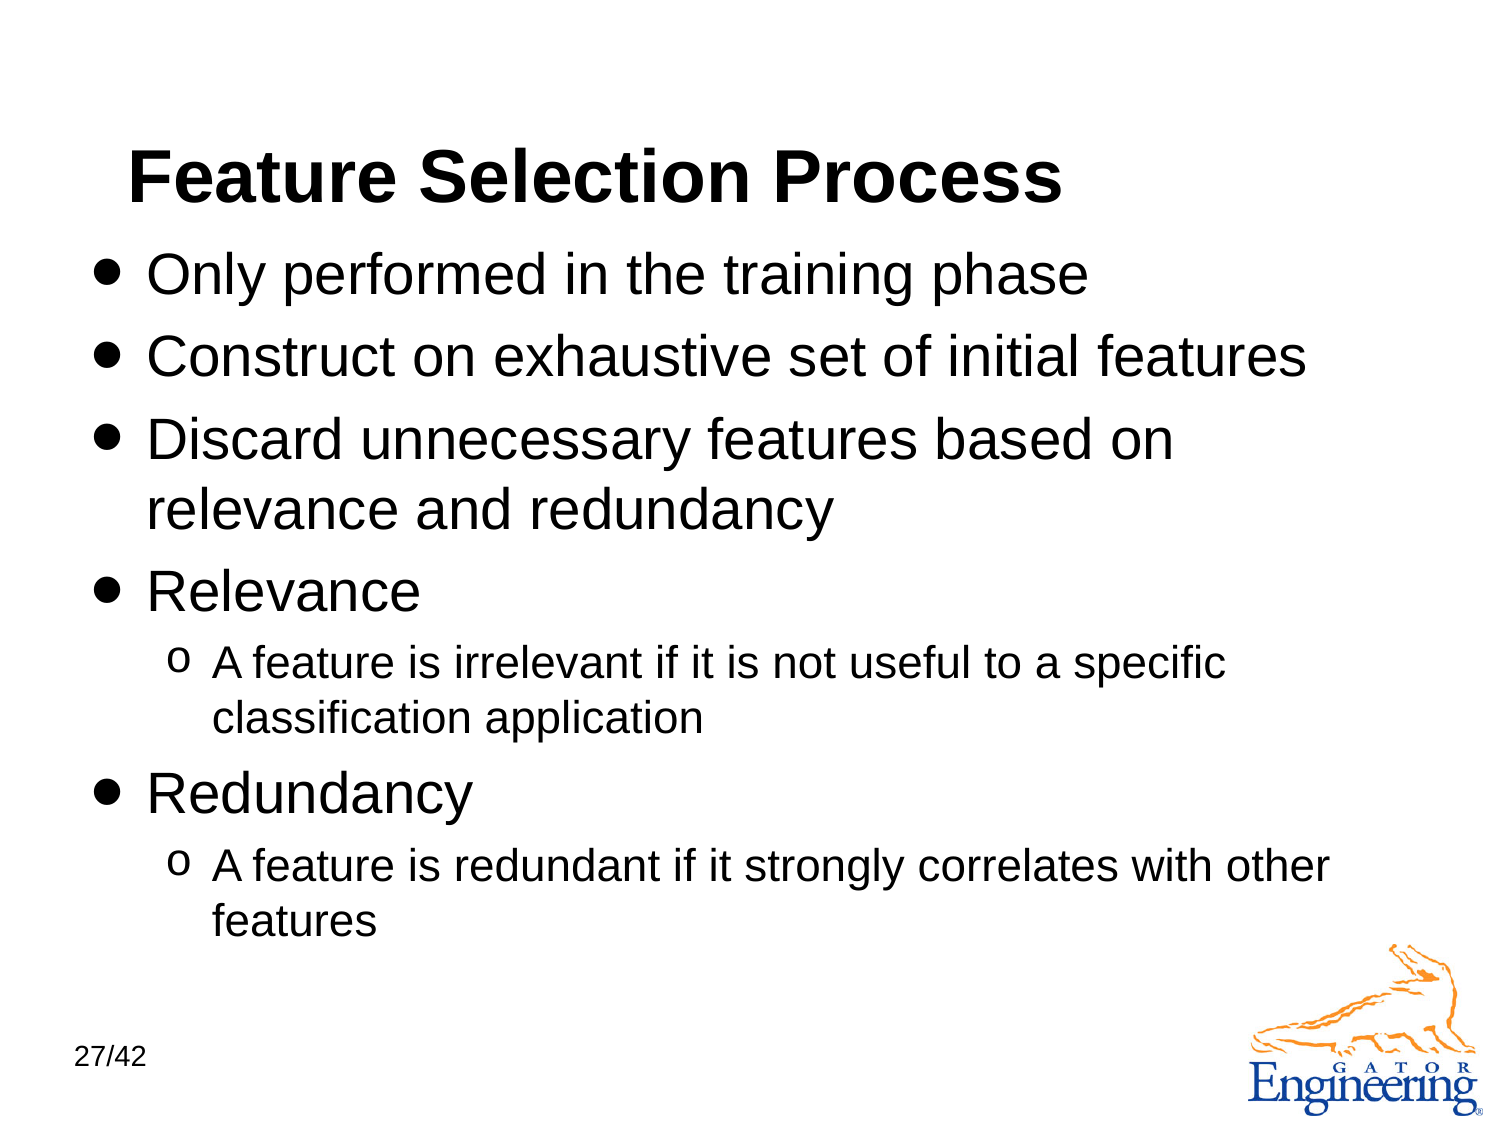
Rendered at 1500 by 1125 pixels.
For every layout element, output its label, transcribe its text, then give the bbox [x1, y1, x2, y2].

picture [1248, 944, 1483, 1116]
title Feature Selection Process [75, 45, 1425, 220]
list Only performed in the training phase Construct on exhaustive set of initial features Discard unnecessary features based on relevance and redundancy Relevance A feature is irrelevant if it is not useful to a specific classification application Redundancy A feature is redundant if it strongly correlates with other features [75, 220, 1425, 1080]
text_box 27/42 [59, 1029, 166, 1080]
